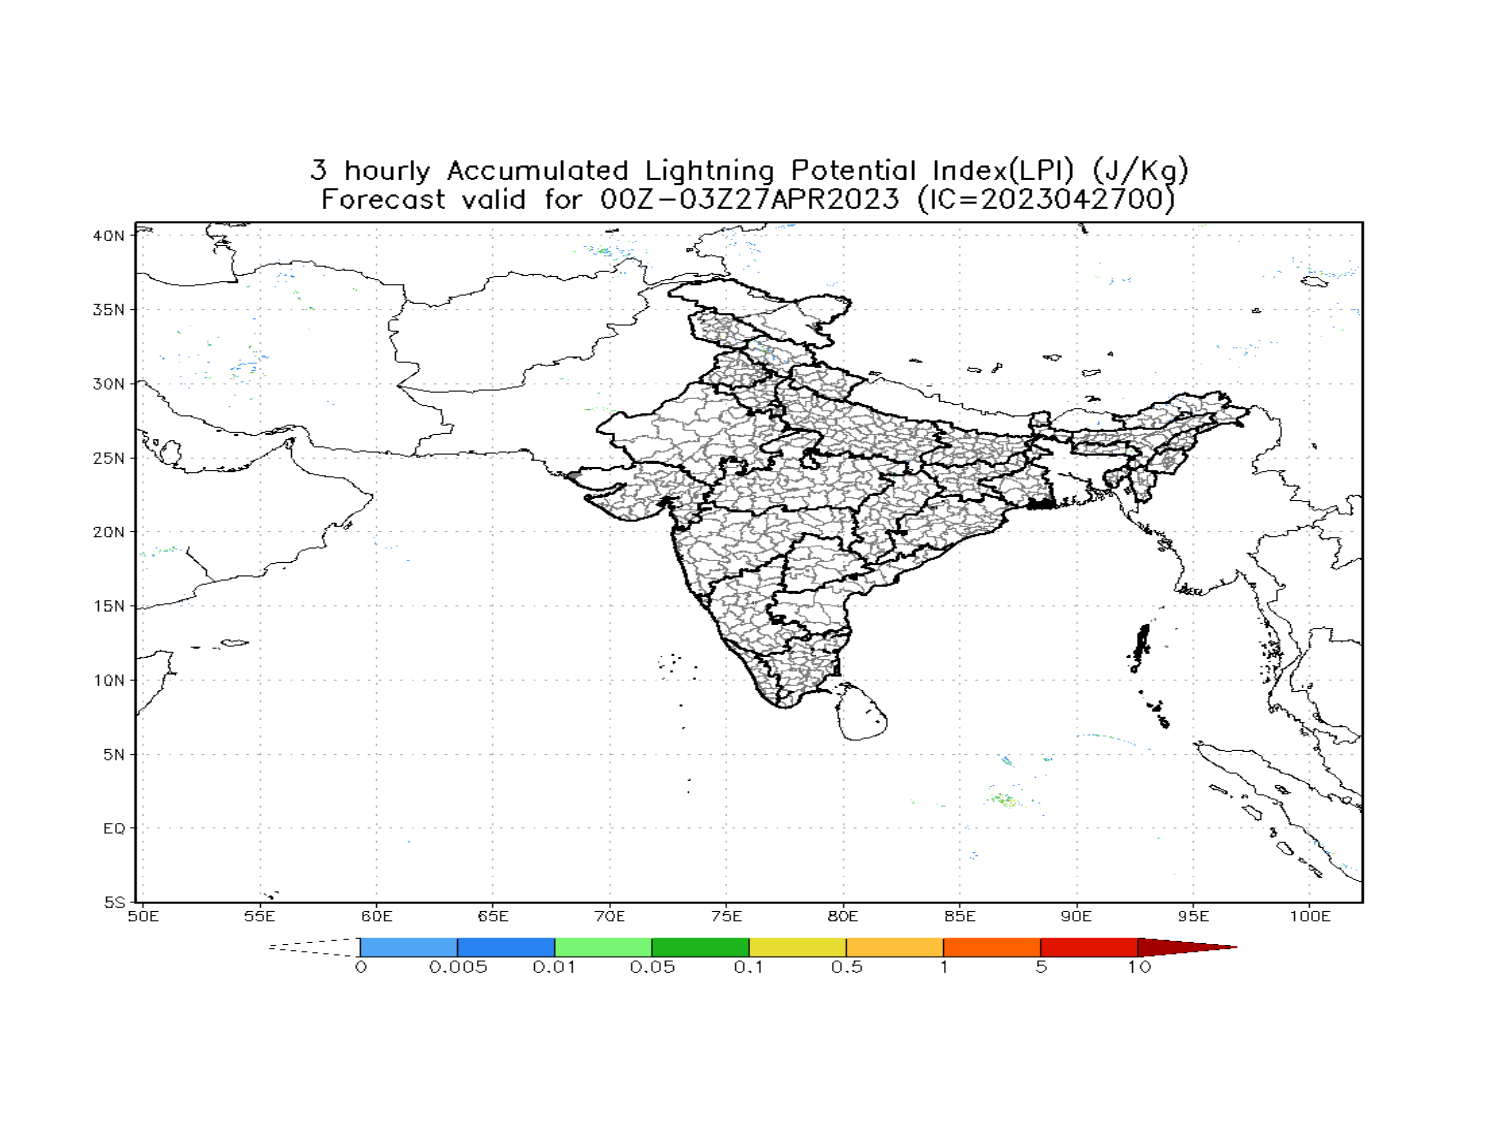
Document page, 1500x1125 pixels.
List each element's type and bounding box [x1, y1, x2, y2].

picture [74, 149, 1426, 976]
